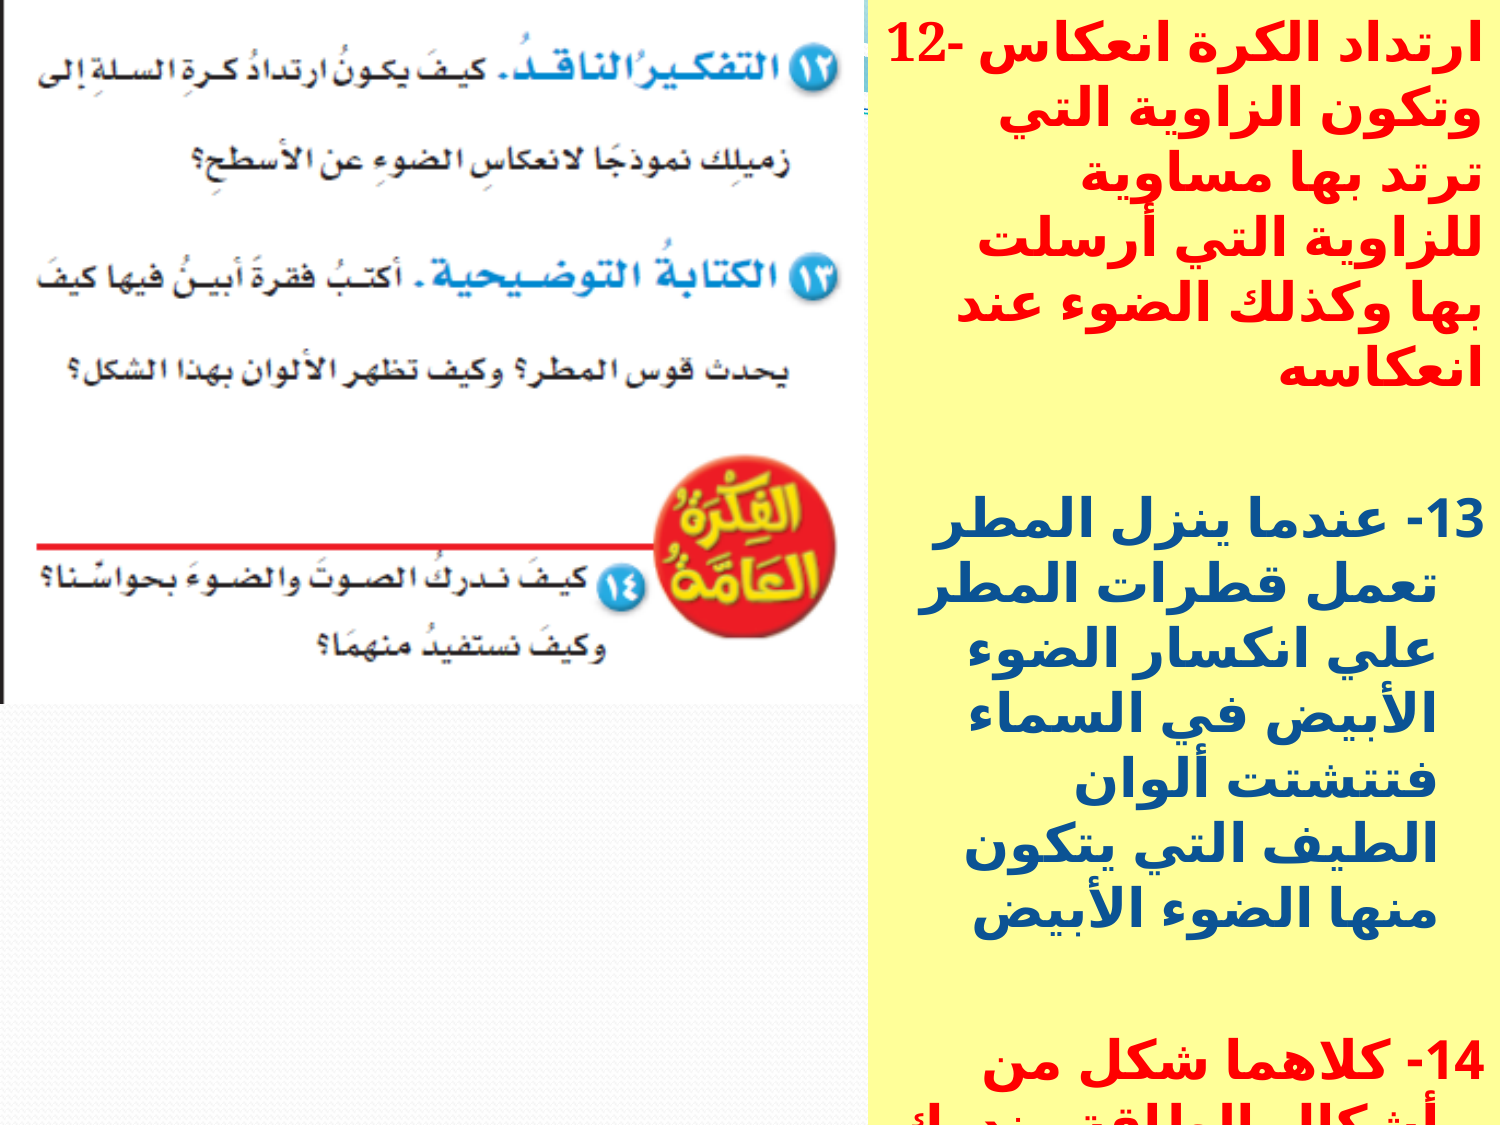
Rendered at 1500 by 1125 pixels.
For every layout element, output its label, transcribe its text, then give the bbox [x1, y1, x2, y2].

picture [0, 0, 865, 705]
list 12- ارتداد الكرة انعكاس وتكون الزاوية التي ترتد بها مساوية للزاوية التي أرسلت بها وكذلك الضوء عند انعكاسه 13- عندما ينزل المطر تعمل قطرات المطر علي انكسار الضوء الأبيض في السماء فتتشتت ألوان الطيف التي يتكون منها الضوء الأبيض 14- كلاهما شكل من أشكال الطاقة وندرك الصوت بحاسة السمع وندرك الضوء بحاسة البصر والضوء والرؤية [868, 0, 1500, 1125]
